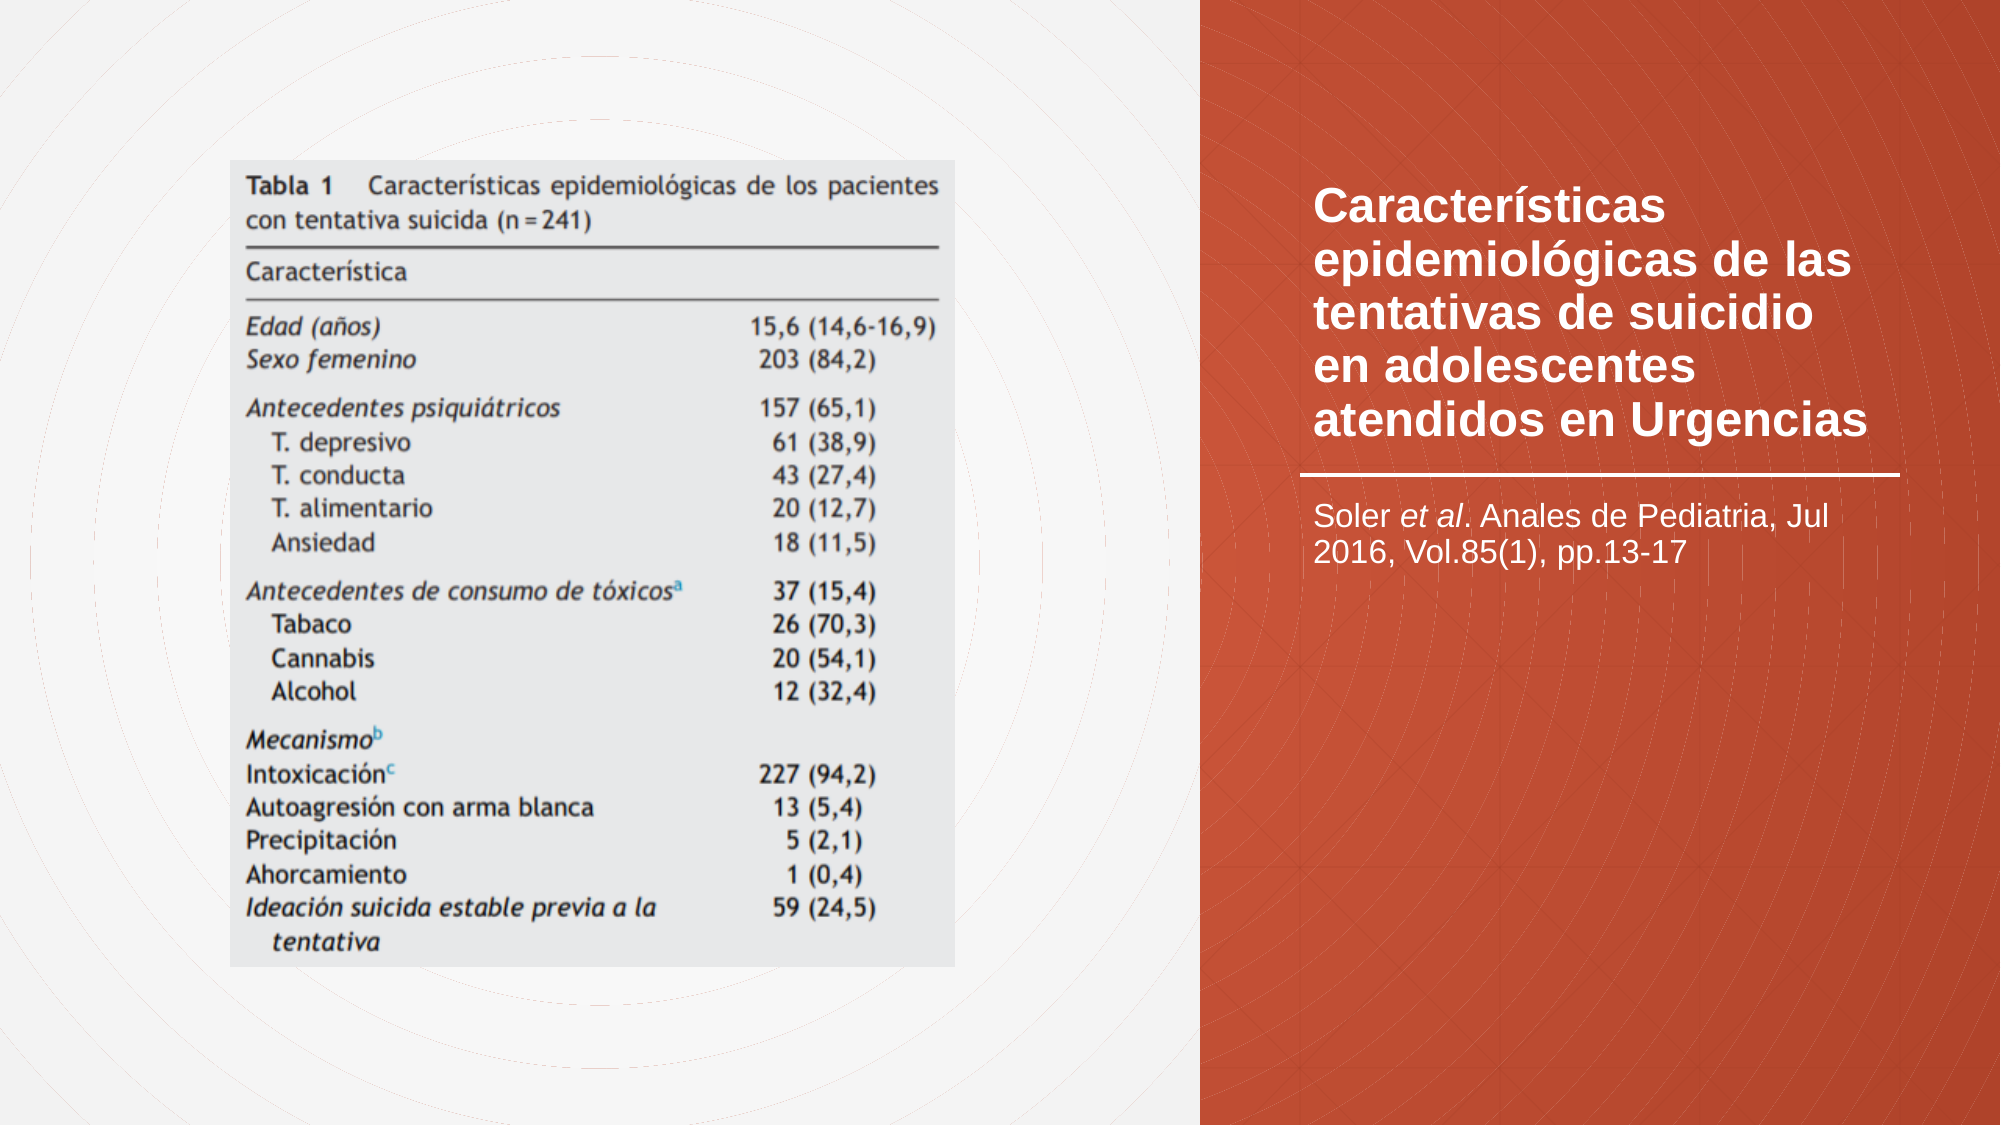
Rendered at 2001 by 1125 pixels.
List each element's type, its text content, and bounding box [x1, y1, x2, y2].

picture [229, 160, 956, 967]
title Características epidemiológicas de las tentativas de suicidio en adolescentes atendidos en Urgencias [1298, 93, 1899, 455]
list Soler et al. Anales de Pediatria, Jul 2016, Vol.85(1), pp.13-17 [1298, 491, 1899, 867]
